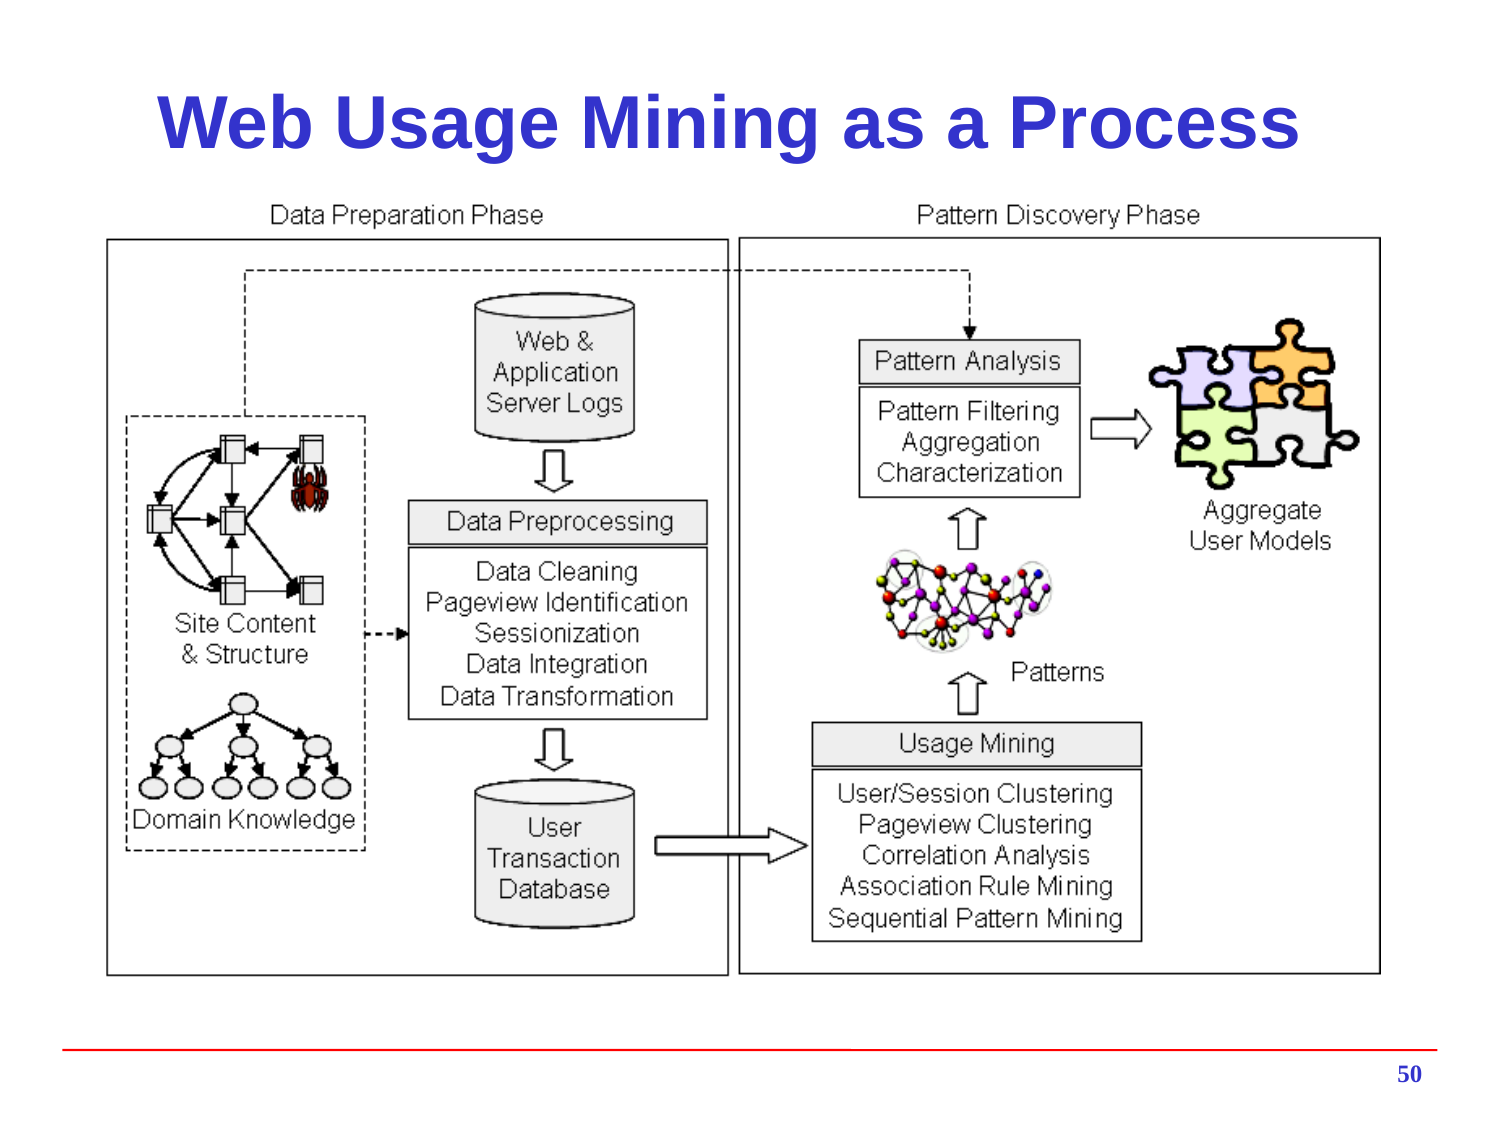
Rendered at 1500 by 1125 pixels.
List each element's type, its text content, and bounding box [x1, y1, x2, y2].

slide_number 50 [1124, 1049, 1438, 1101]
title Web Usage Mining as a Process [132, 52, 1327, 184]
picture [105, 192, 1381, 978]
